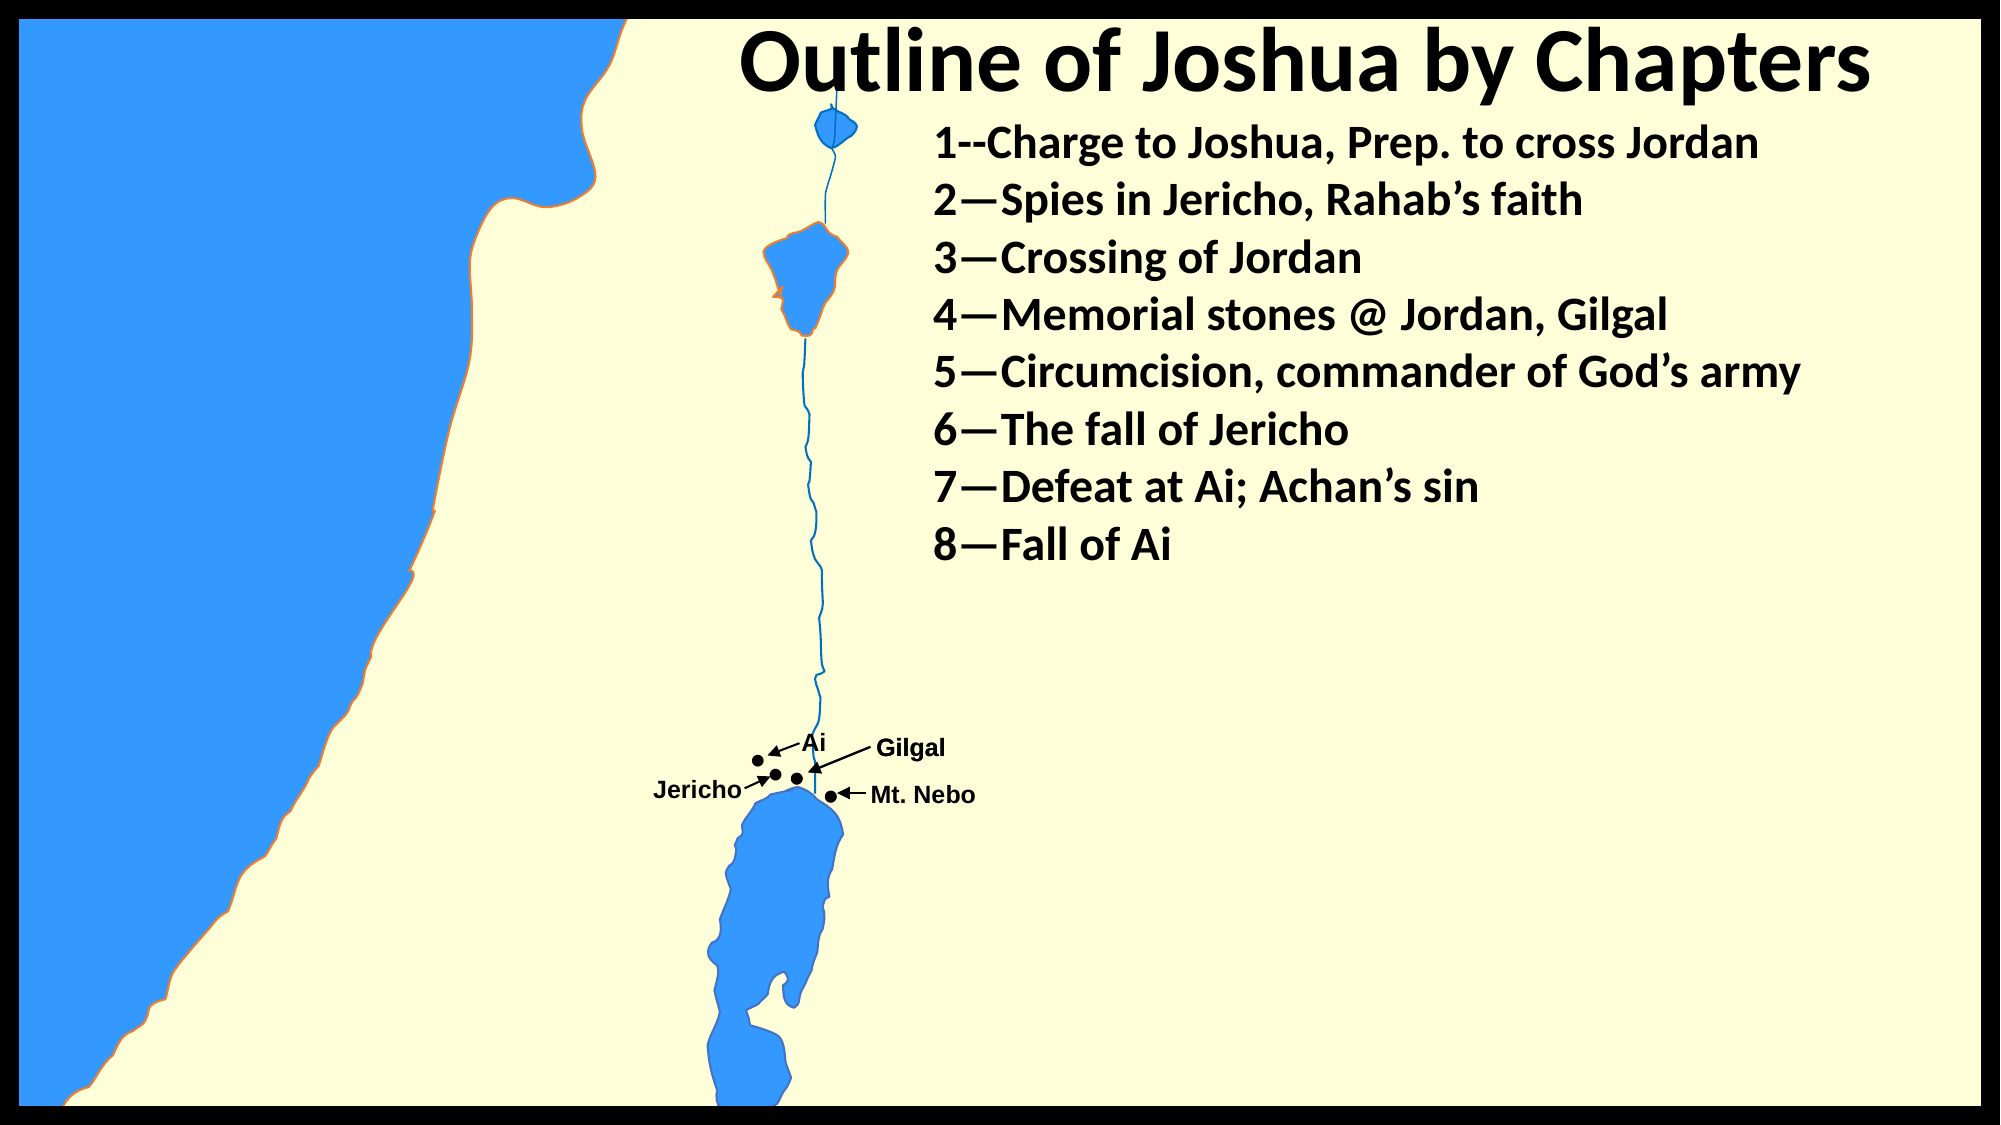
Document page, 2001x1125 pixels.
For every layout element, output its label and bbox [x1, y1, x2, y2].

text_box [767, 743, 800, 756]
text_box [704, 81, 849, 1121]
text_box [744, 776, 771, 789]
text_box [808, 746, 871, 773]
text_box [0, 0, 2000, 1125]
